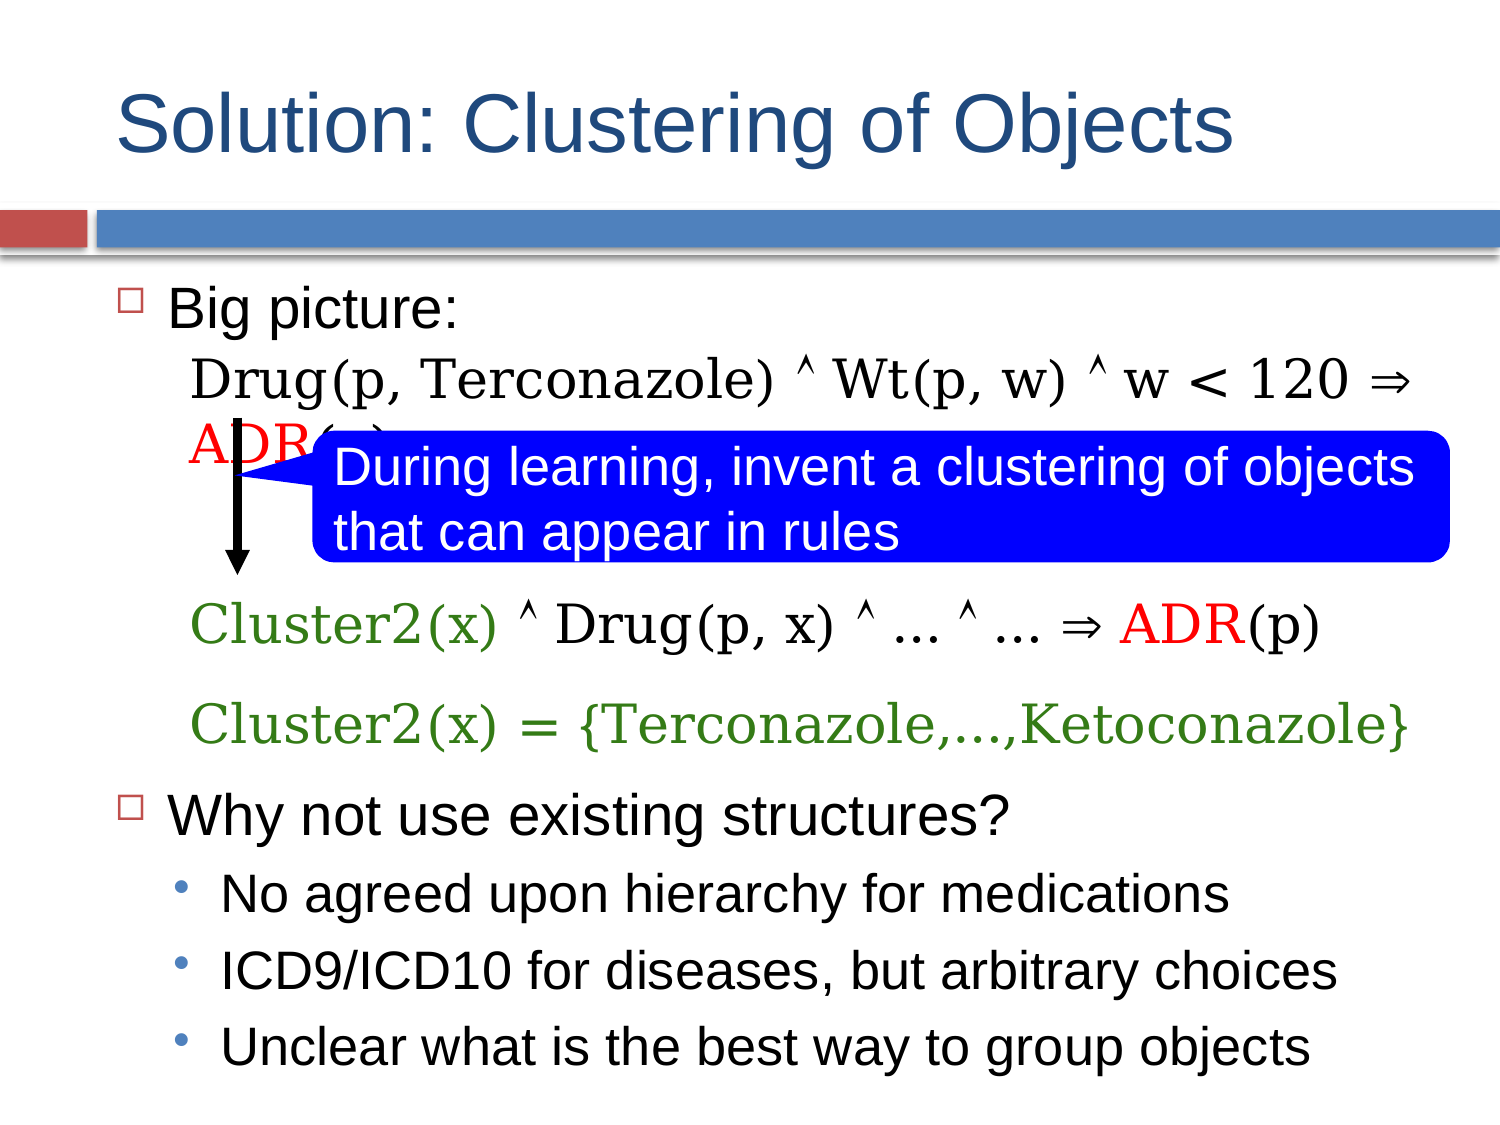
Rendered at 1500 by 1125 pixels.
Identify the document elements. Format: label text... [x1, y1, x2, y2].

title Solution: Clustering of Objects [100, 37, 1438, 200]
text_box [174, 417, 1451, 763]
text_box Drug(p, Terconazole)  Wt(p, w)  w < 120  ADR(p) [174, 337, 1500, 483]
list Big picture: Why not use existing structures? No agreed upon hierarchy for medications ICD9/ICD10 for diseases, but arbitrary choices Unclear what is the best way to group objects [100, 262, 1438, 1100]
